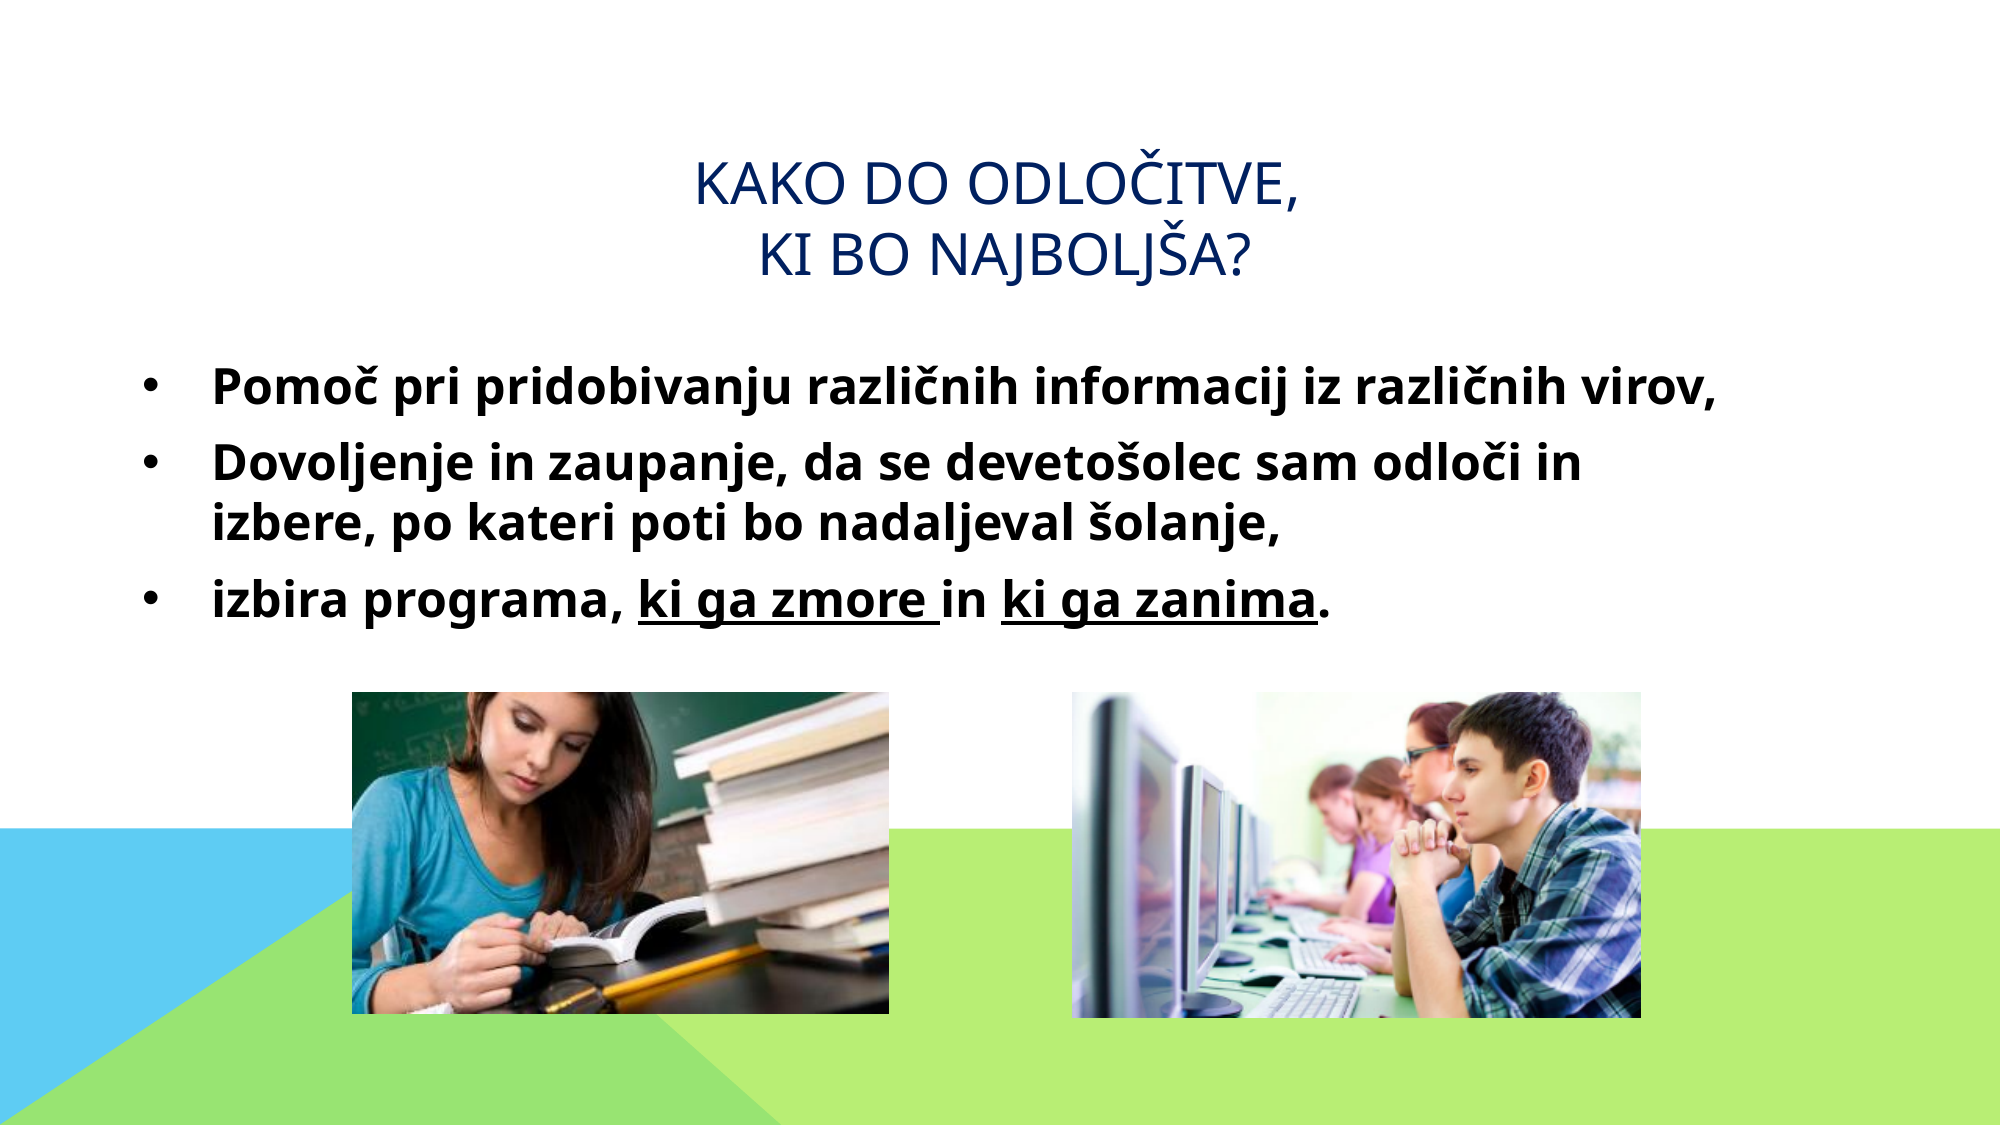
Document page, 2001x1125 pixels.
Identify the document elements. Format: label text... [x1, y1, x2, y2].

title Kako do odločitve, ki bo najboljša? [182, 122, 1828, 311]
picture [352, 691, 889, 1014]
picture [1071, 691, 1641, 1018]
list Pomoč pri pridobivanju različnih informacij iz različnih virov, Dovoljenje in zaupanje, da se devetošolec sam odloči in izbere, po kateri poti bo nadaljeval šolanje, izbira programa, ki ga zmore in ki ga zanima. [127, 346, 1773, 934]
